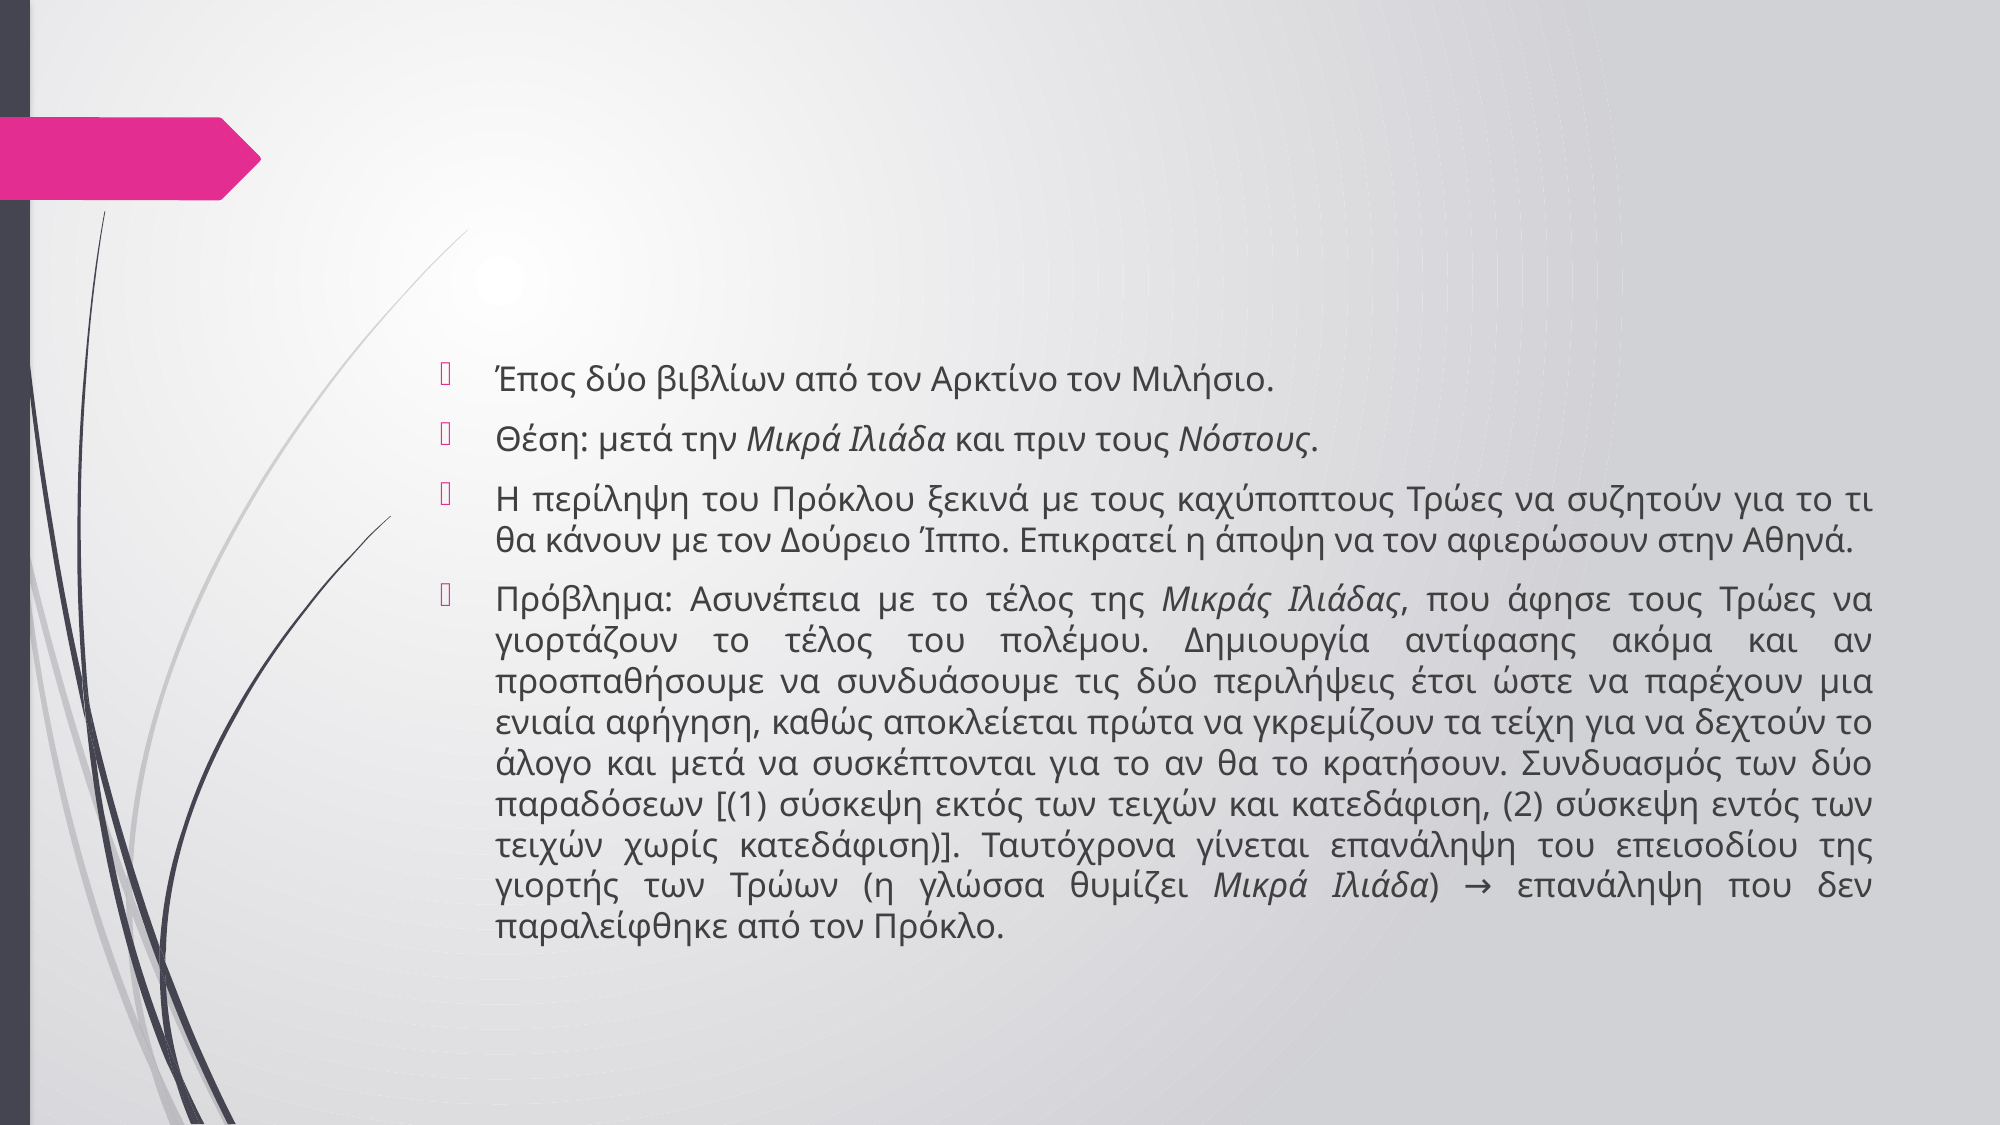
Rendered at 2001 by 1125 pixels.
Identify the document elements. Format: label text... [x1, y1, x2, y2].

list Έπος δύο βιβλίων από τον Αρκτίνο τον Μιλήσιο. Θέση: μετά την Μικρά Ιλιάδα και πριν τους Νόστους. Η περίληψη του Πρόκλου ξεκινά με τους καχύποπτους Τρώες να συζητούν για το τι θα κάνουν με τον Δούρειο Ίππο. Επικρατεί η άποψη να τον αφιερώσουν στην Αθηνά. Πρόβλημα: Ασυνέπεια με το τέλος της Μικράς Ιλιάδας, που άφησε τους Τρώες να γιορτάζουν το τέλος του πολέμου. Δημιουργία αντίφασης ακόμα και αν προσπαθήσουμε να συνδυάσουμε τις δύο περιλήψεις έτσι ώστε να παρέχουν μια ενιαία αφήγηση, καθώς αποκλείεται πρώτα να γκρεμίζουν τα τείχη για να δεχτούν το άλογο και μετά να συσκέπτονται για το αν θα το κρατήσουν. Συνδυασμός των δύο παραδόσεων [(1) σύσκεψη εκτός των τειχών και κατεδάφιση, (2) σύσκεψη εντός των τειχών χωρίς κατεδάφιση)]. Ταυτόχρονα γίνεται επανάληψη του επεισοδίου της γιορτής των Τρώων (η γλώσσα θυμίζει Μικρά Ιλιάδα) → επανάληψη που δεν παραλείφθηκε από τον Πρόκλο. [424, 350, 1888, 970]
